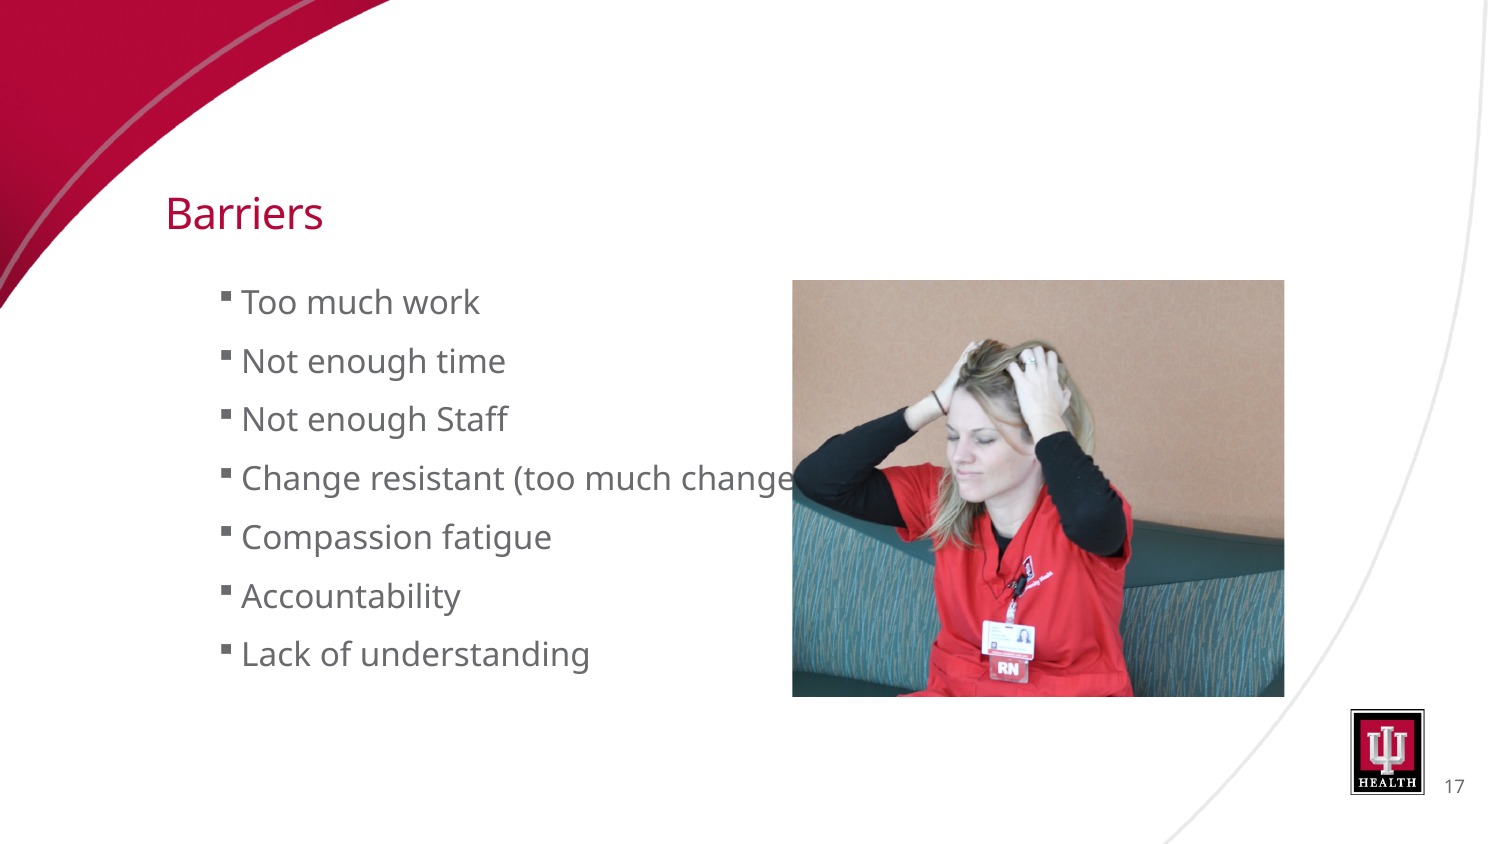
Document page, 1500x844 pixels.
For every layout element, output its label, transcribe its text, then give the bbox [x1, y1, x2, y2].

picture [0, 0, 1500, 844]
title Barriers [164, 150, 1355, 281]
list Too much work Not enough time Not enough Staff Change resistant (too much change) Compassion fatigue Accountability Lack of understanding [166, 281, 1337, 812]
slide_number 17 [1337, 764, 1466, 810]
